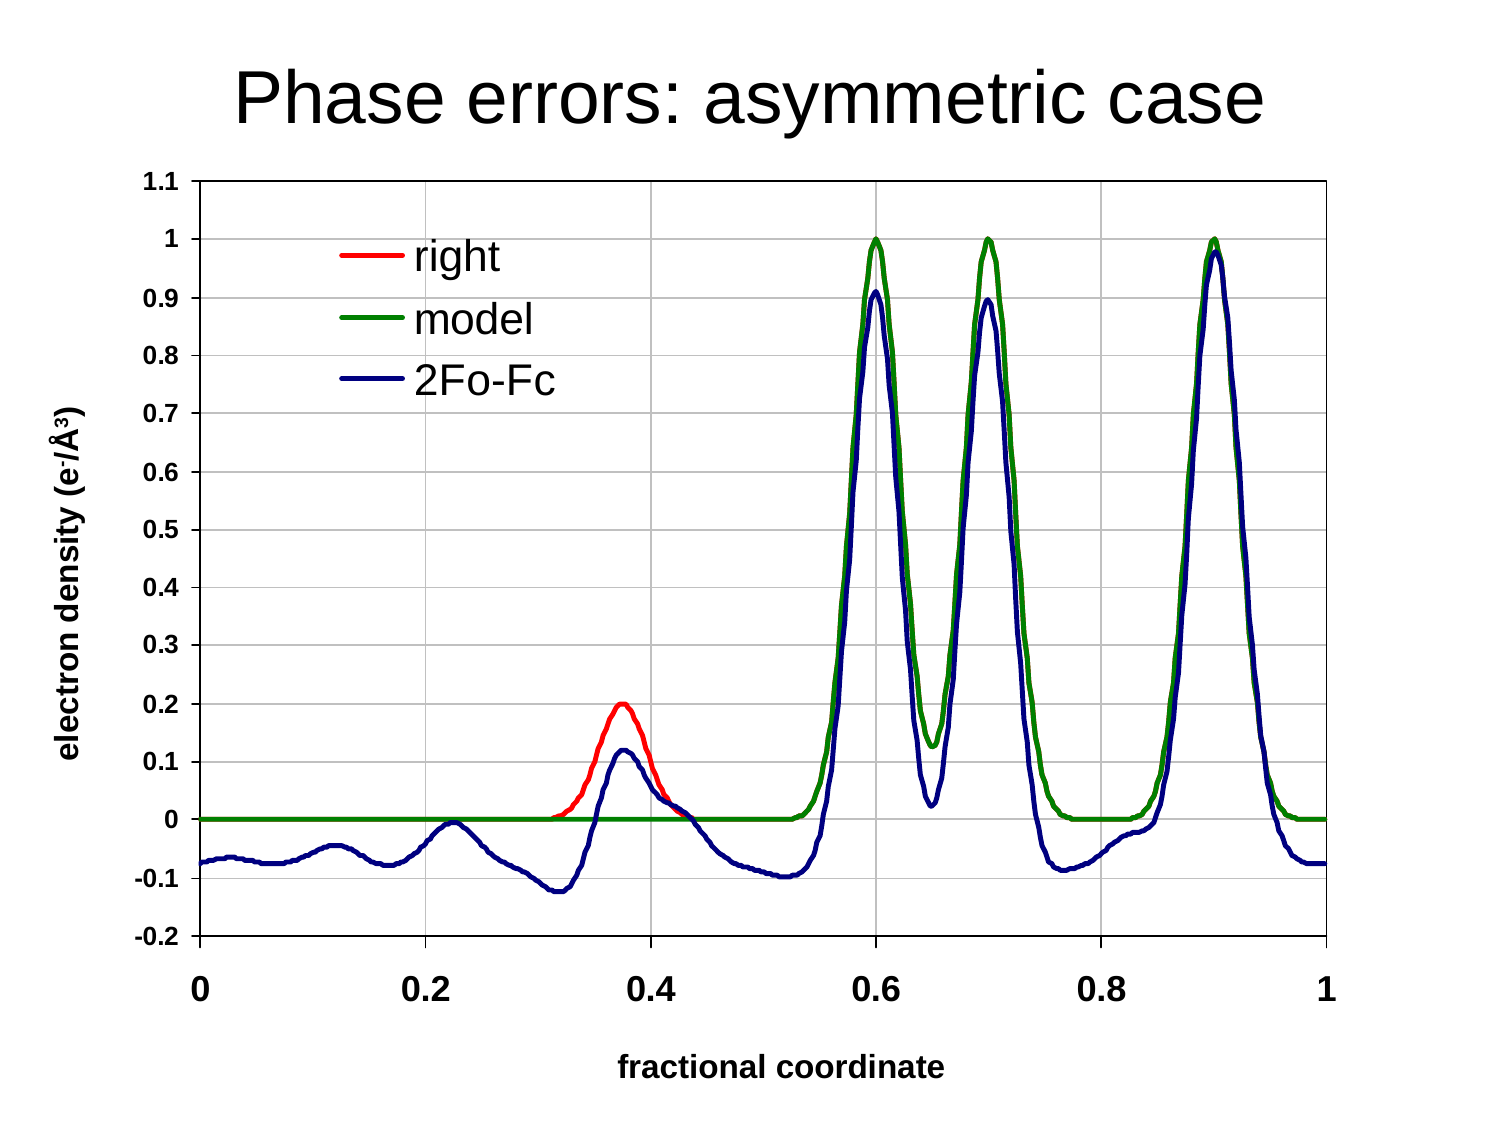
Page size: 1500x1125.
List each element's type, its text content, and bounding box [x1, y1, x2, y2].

title Phase errors: asymmetric case [0, 0, 1500, 188]
text_box fractional coordinate [602, 1058, 961, 1093]
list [99, 149, 1386, 1050]
text_box electron density (e-/Å3) [37, 391, 93, 777]
